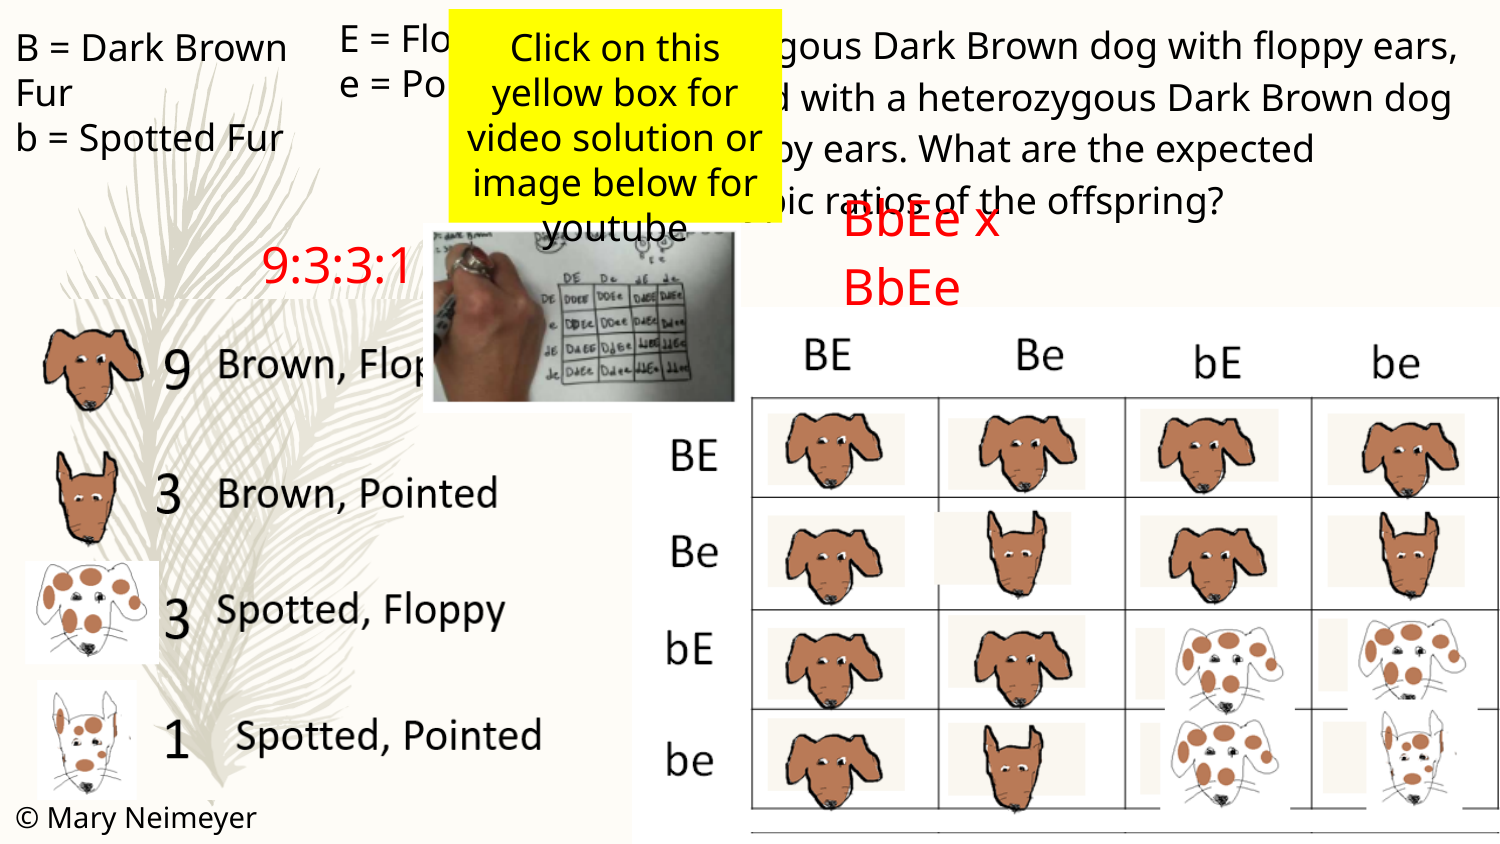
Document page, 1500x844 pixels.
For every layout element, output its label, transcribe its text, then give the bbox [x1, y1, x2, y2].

text_box Heterozygous Dark Brown dog with floppy ears, is crossed with a heterozygous Dark Brown dog with floppy ears. What are the expected phenotypic ratios of the offspring? [602, 0, 1500, 109]
text_box B = Dark Brown Fur b = Spotted Fur [0, 9, 317, 118]
text_box BbEe x BbEe [827, 162, 1099, 254]
picture [21, 223, 1500, 844]
text_box E = Floppy Ears e = Pointed Ears [324, 0, 602, 109]
text_box Click on this yellow box for video solution or image below for youtube [448, 9, 783, 223]
text_box 9:3:3:1 [246, 209, 448, 298]
